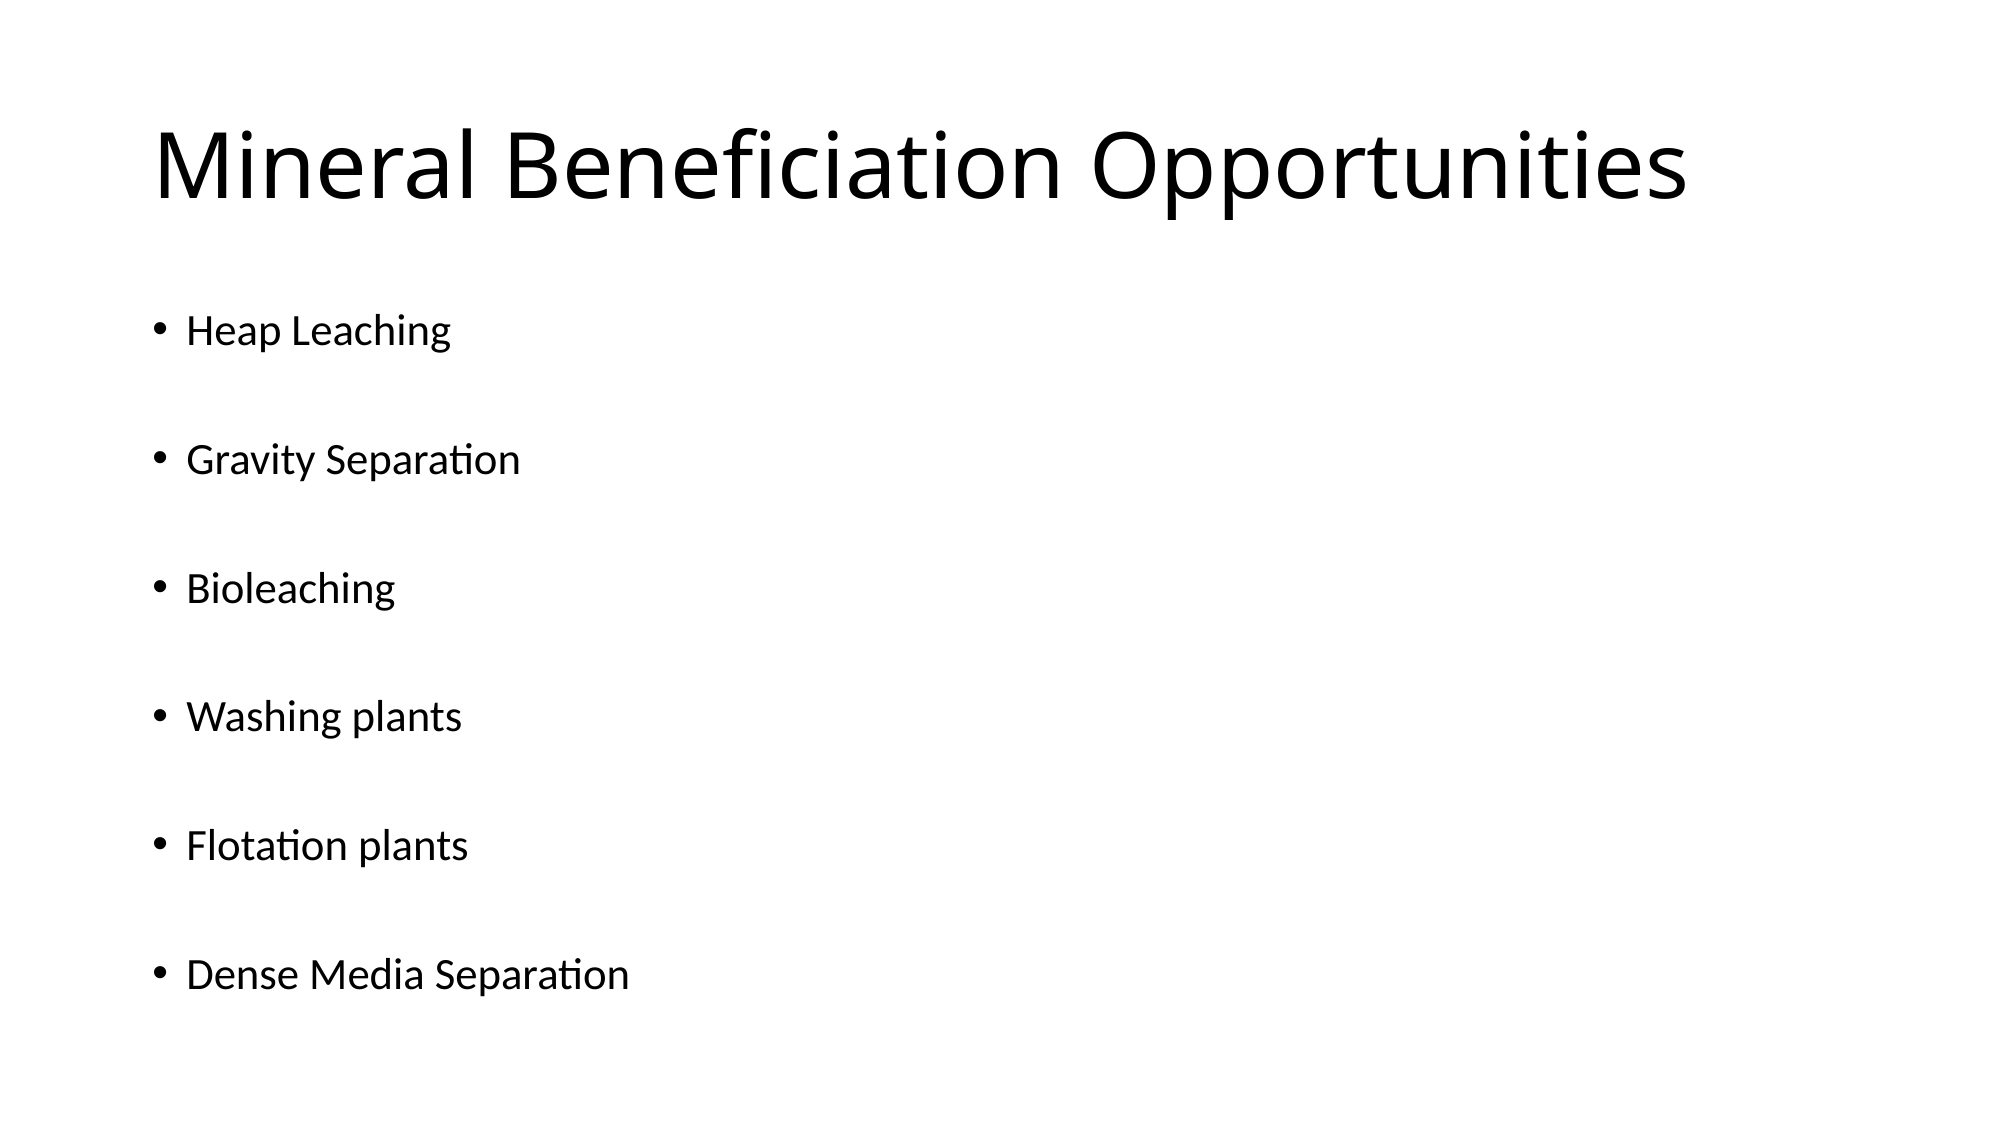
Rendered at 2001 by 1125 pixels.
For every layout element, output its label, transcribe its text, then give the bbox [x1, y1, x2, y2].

title Mineral Beneficiation Opportunities [137, 59, 1863, 278]
list Heap Leaching Gravity Separation Bioleaching Washing plants Flotation plants Dense Media Separation [137, 299, 1863, 1014]
